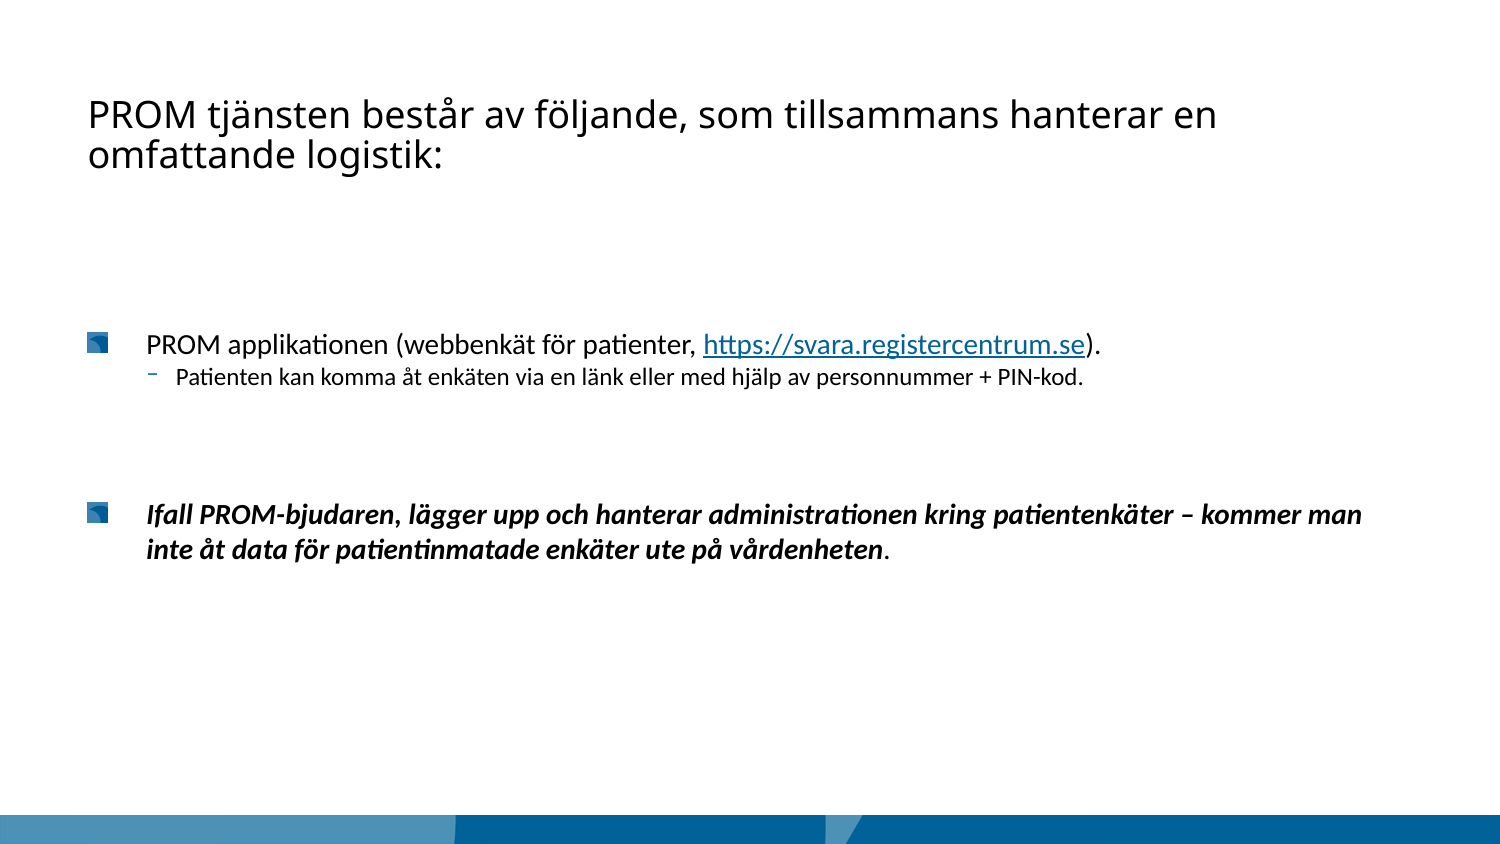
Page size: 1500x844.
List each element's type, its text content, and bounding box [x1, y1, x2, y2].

list PROM applikationen (webbenkät för patienter, https://svara.registercentrum.se). Patienten kan komma åt enkäten via en länk eller med hjälp av personnummer + PIN-kod. Ifall PROM-bjudaren, lägger upp och hanterar administrationen kring patientenkäter – kommer man inte åt data för patientinmatade enkäter ute på vårdenheten. [87, 295, 1413, 739]
picture [0, 815, 1500, 844]
picture [87, 332, 108, 353]
title PROM tjänsten består av följande, som tillsammans hanterar en omfattande logistik: [87, 53, 1413, 224]
picture [87, 502, 108, 523]
